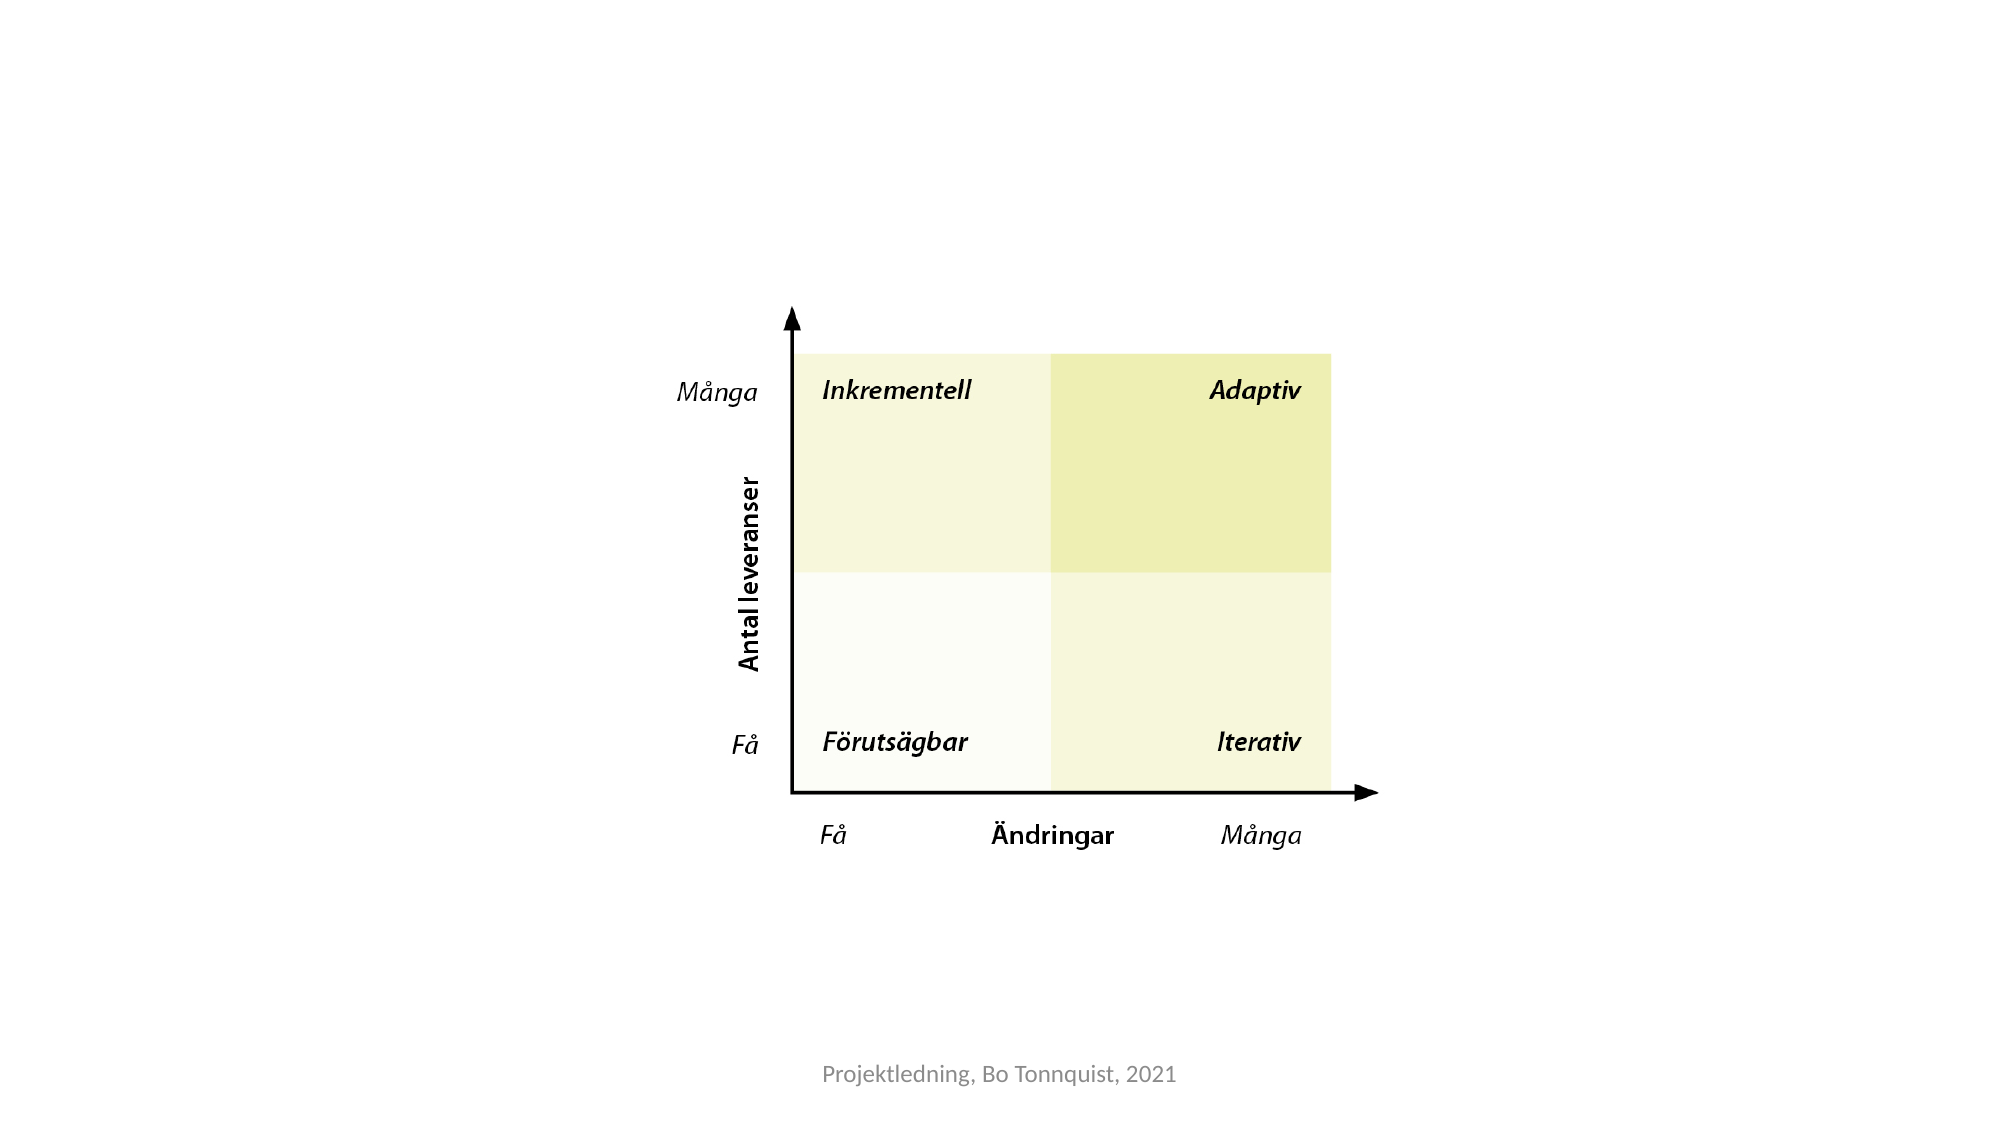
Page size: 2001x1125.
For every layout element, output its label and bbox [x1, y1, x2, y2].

picture [350, 50, 1750, 1101]
